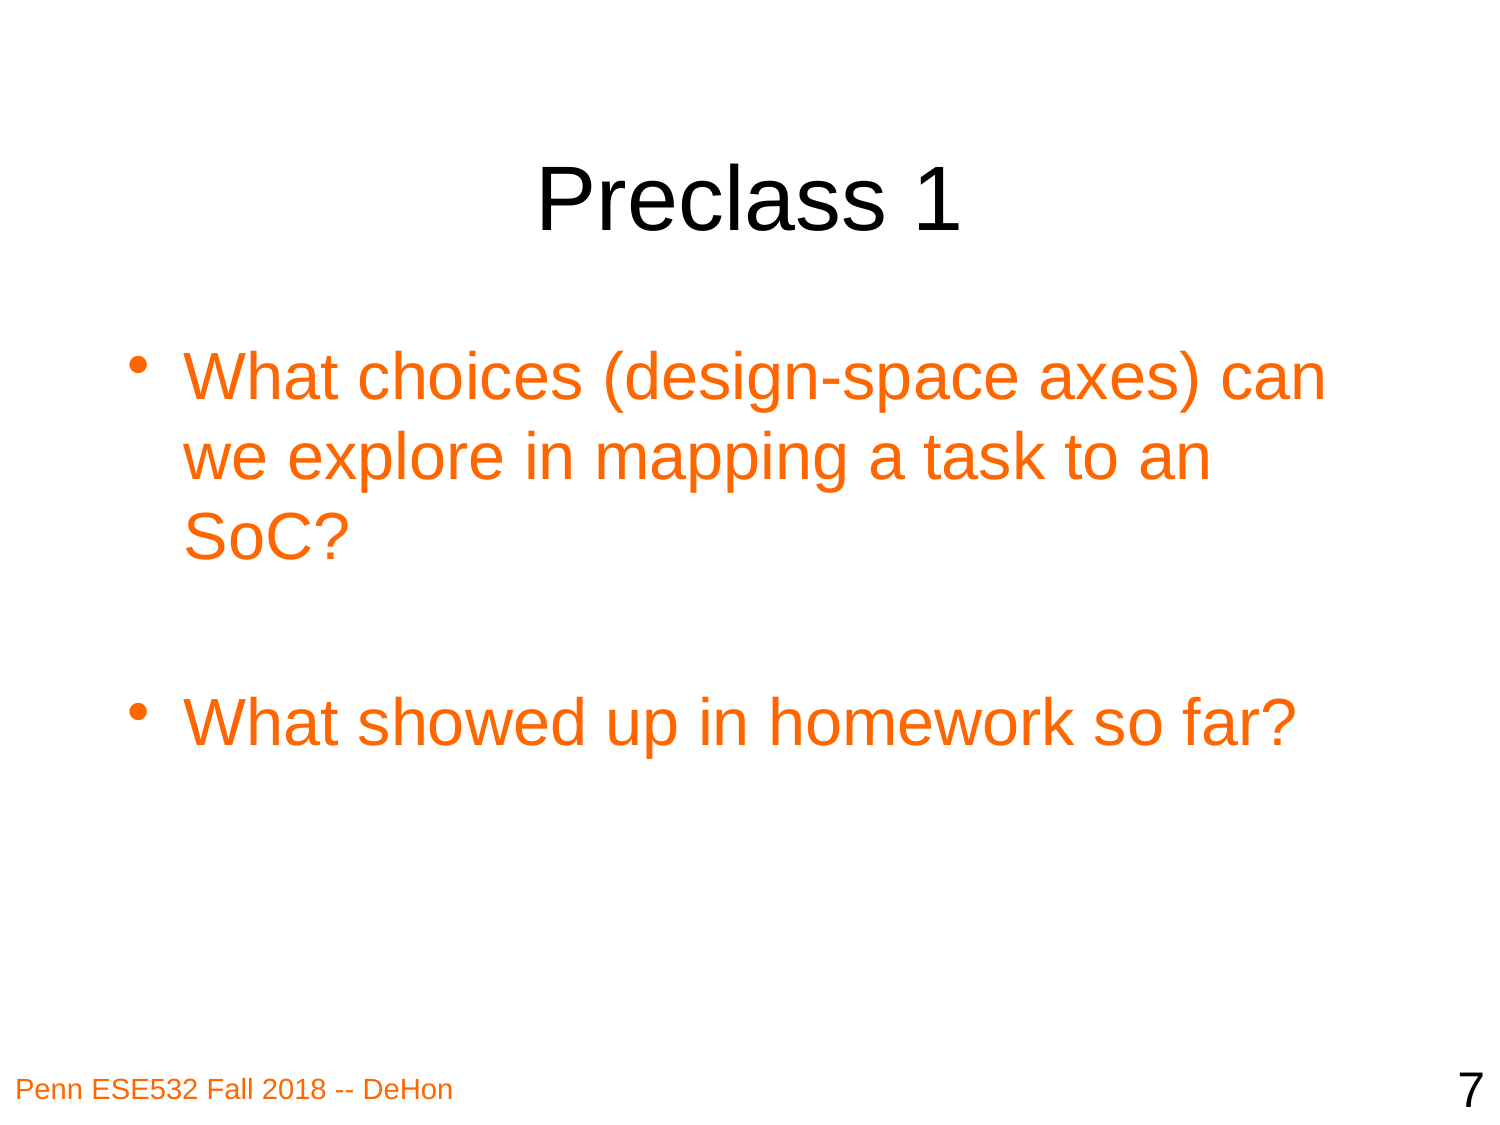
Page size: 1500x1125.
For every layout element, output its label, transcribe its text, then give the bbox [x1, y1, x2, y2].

list What choices (design-space axes) can we explore in mapping a task to an SoC? What showed up in homework so far? [112, 324, 1388, 1001]
slide_number 7 [1187, 1049, 1500, 1125]
slide_number Penn ESE532 Fall 2018 -- DeHon [0, 1062, 576, 1125]
title Preclass 1 [112, 99, 1388, 288]
